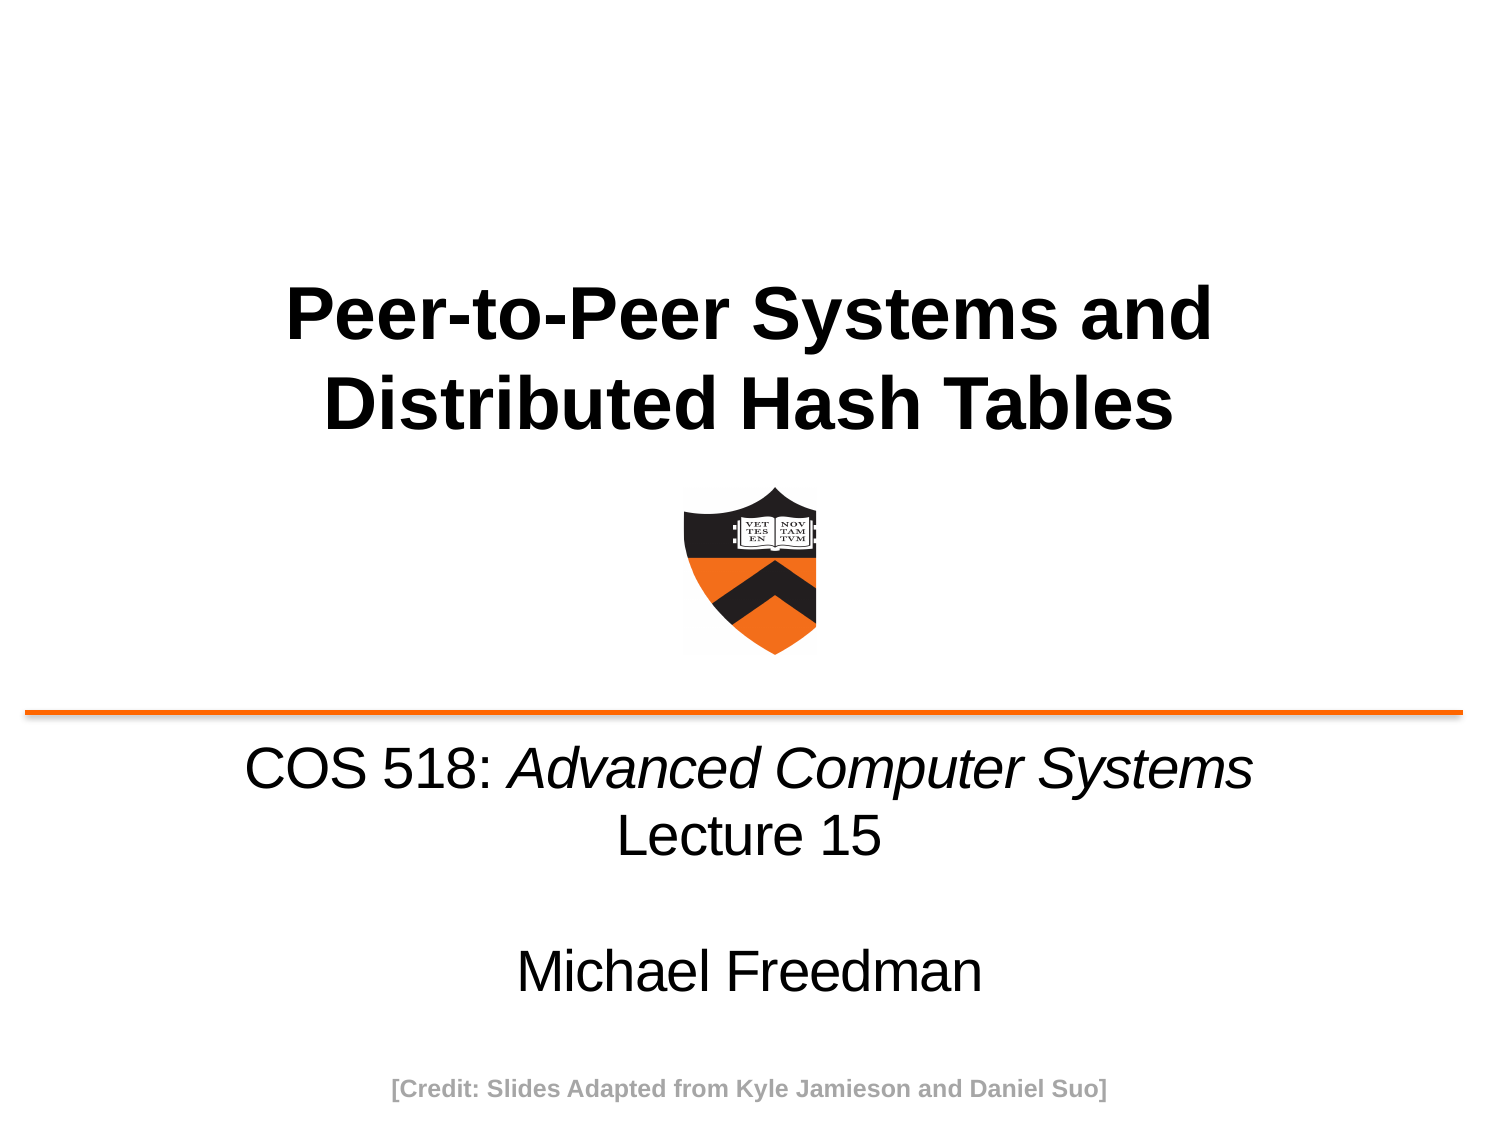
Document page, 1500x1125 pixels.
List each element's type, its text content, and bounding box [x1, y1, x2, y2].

picture [683, 487, 817, 655]
subtitle COS 518: Advanced Computer Systems Lecture 15 Michael Freedman [224, 737, 1276, 1026]
title Peer-to-Peer Systems and Distributed Hash Tables [62, 112, 1438, 453]
text_box [Credit: Slides Adapted from Kyle Jamieson and Daniel Suo] [376, 1065, 1124, 1110]
